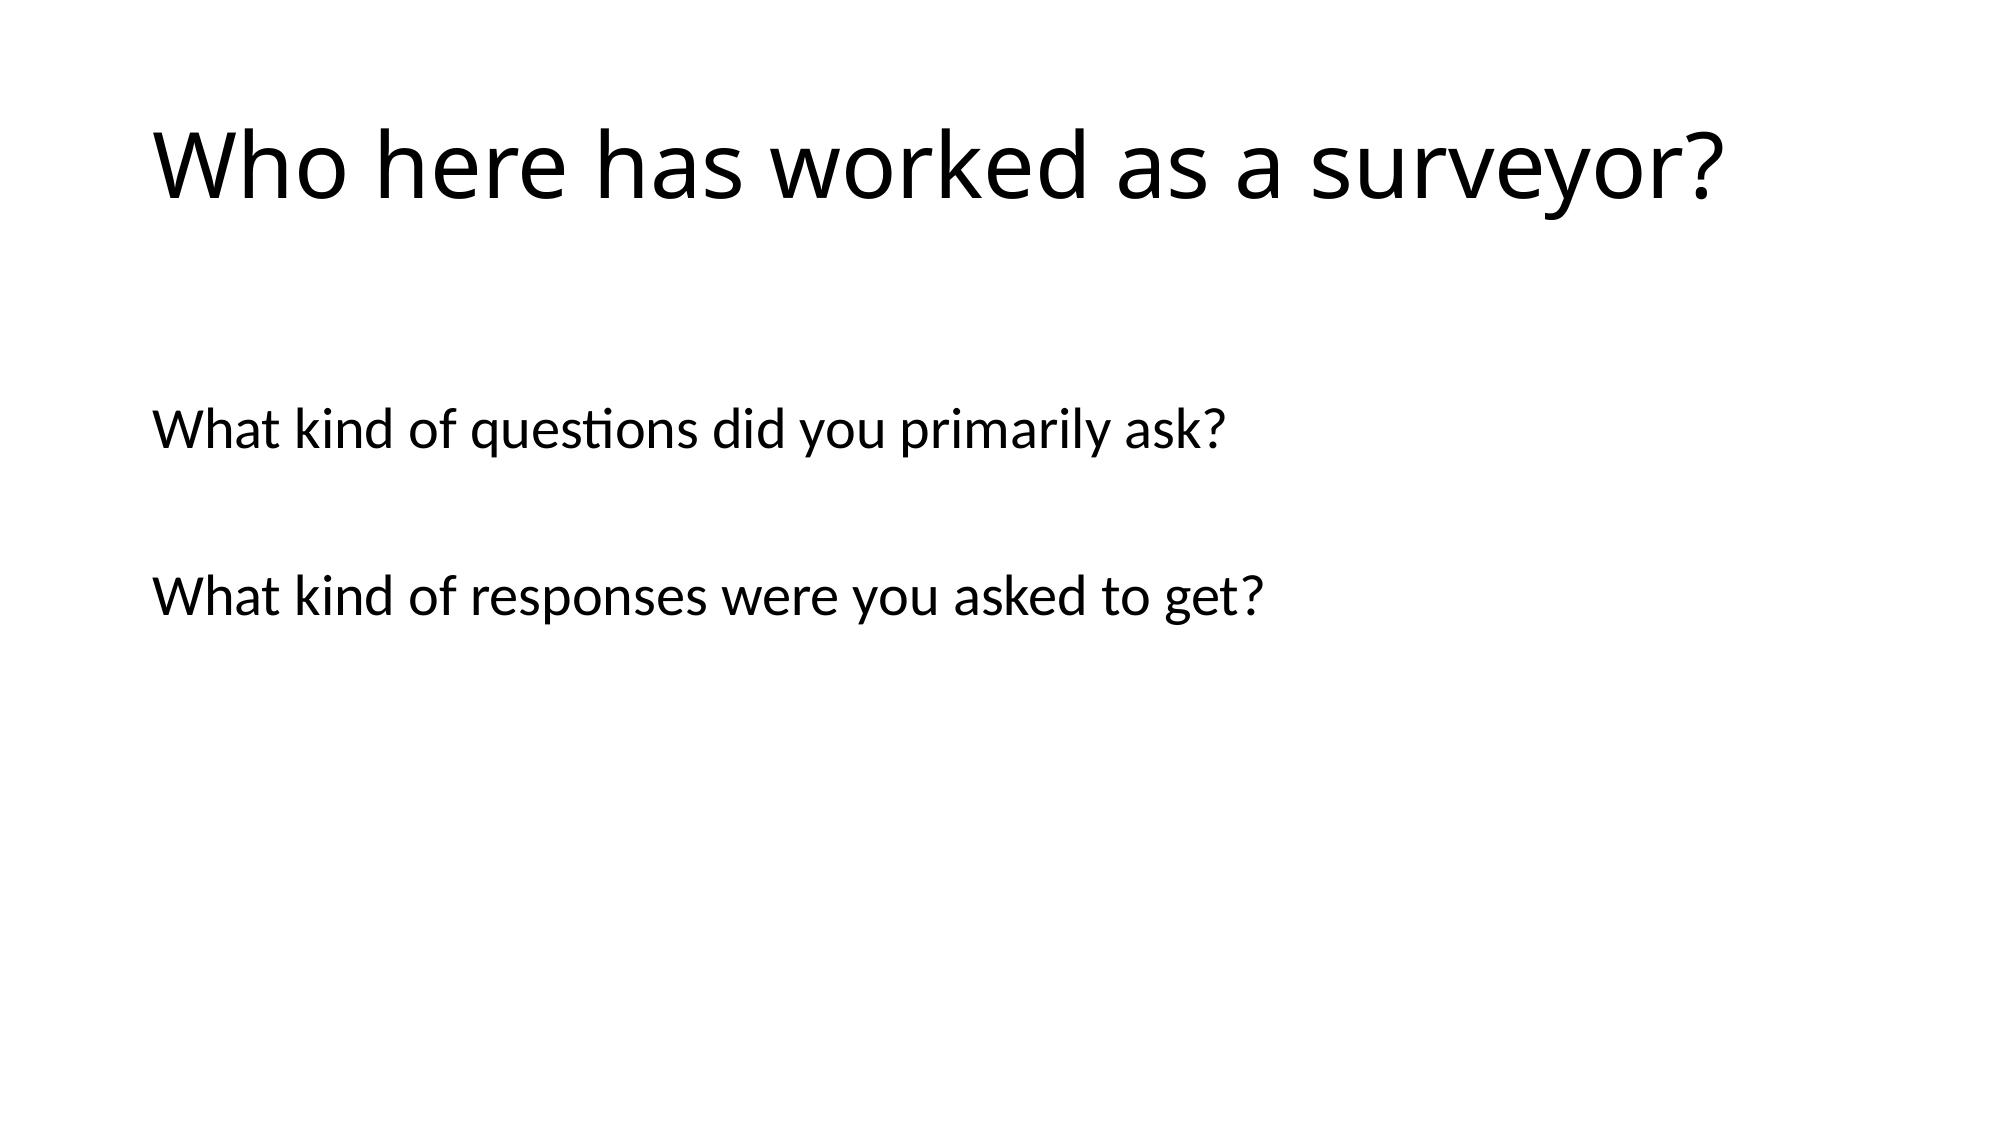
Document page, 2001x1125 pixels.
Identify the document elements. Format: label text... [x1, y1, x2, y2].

title Who here has worked as a surveyor? [137, 59, 1863, 278]
list What kind of questions did you primarily ask? What kind of responses were you asked to get? [137, 299, 1863, 1014]
